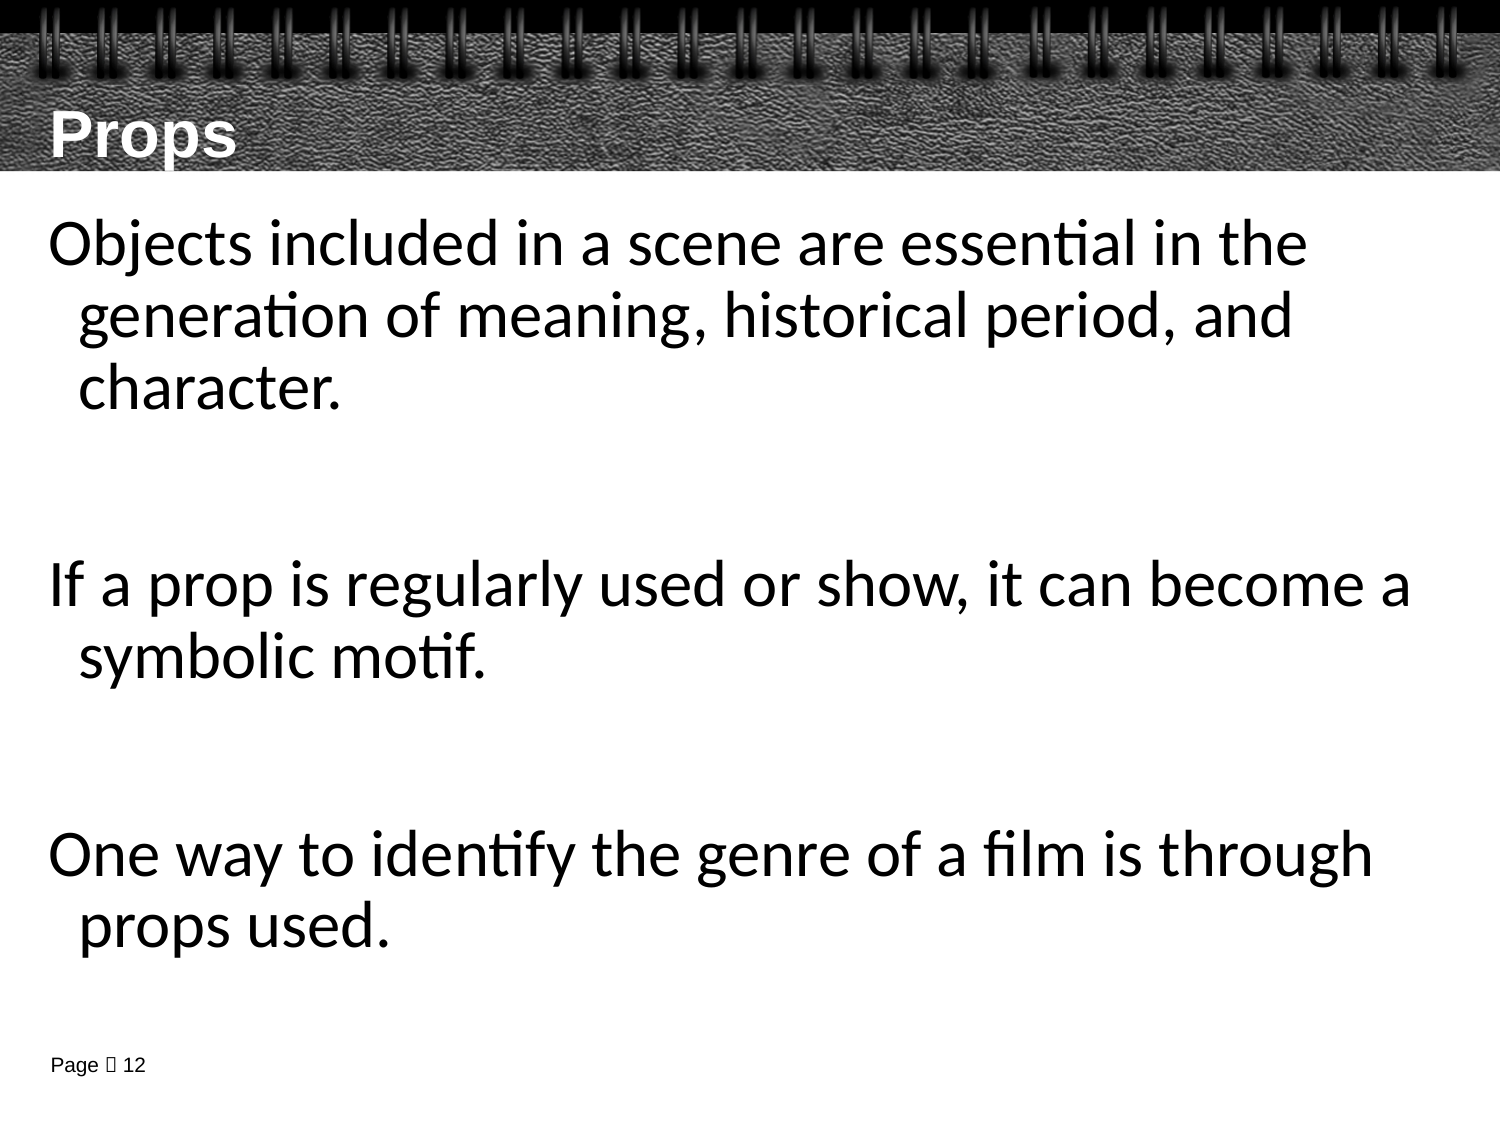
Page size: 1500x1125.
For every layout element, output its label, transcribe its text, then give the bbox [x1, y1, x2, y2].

list Objects included in a scene are essential in the generation of meaning, historical period, and character. If a prop is regularly used or show, it can become a symbolic motif. One way to identify the genre of a film is through props used. [48, 207, 1448, 988]
picture [0, 0, 1500, 1125]
title Props [48, 92, 1448, 200]
